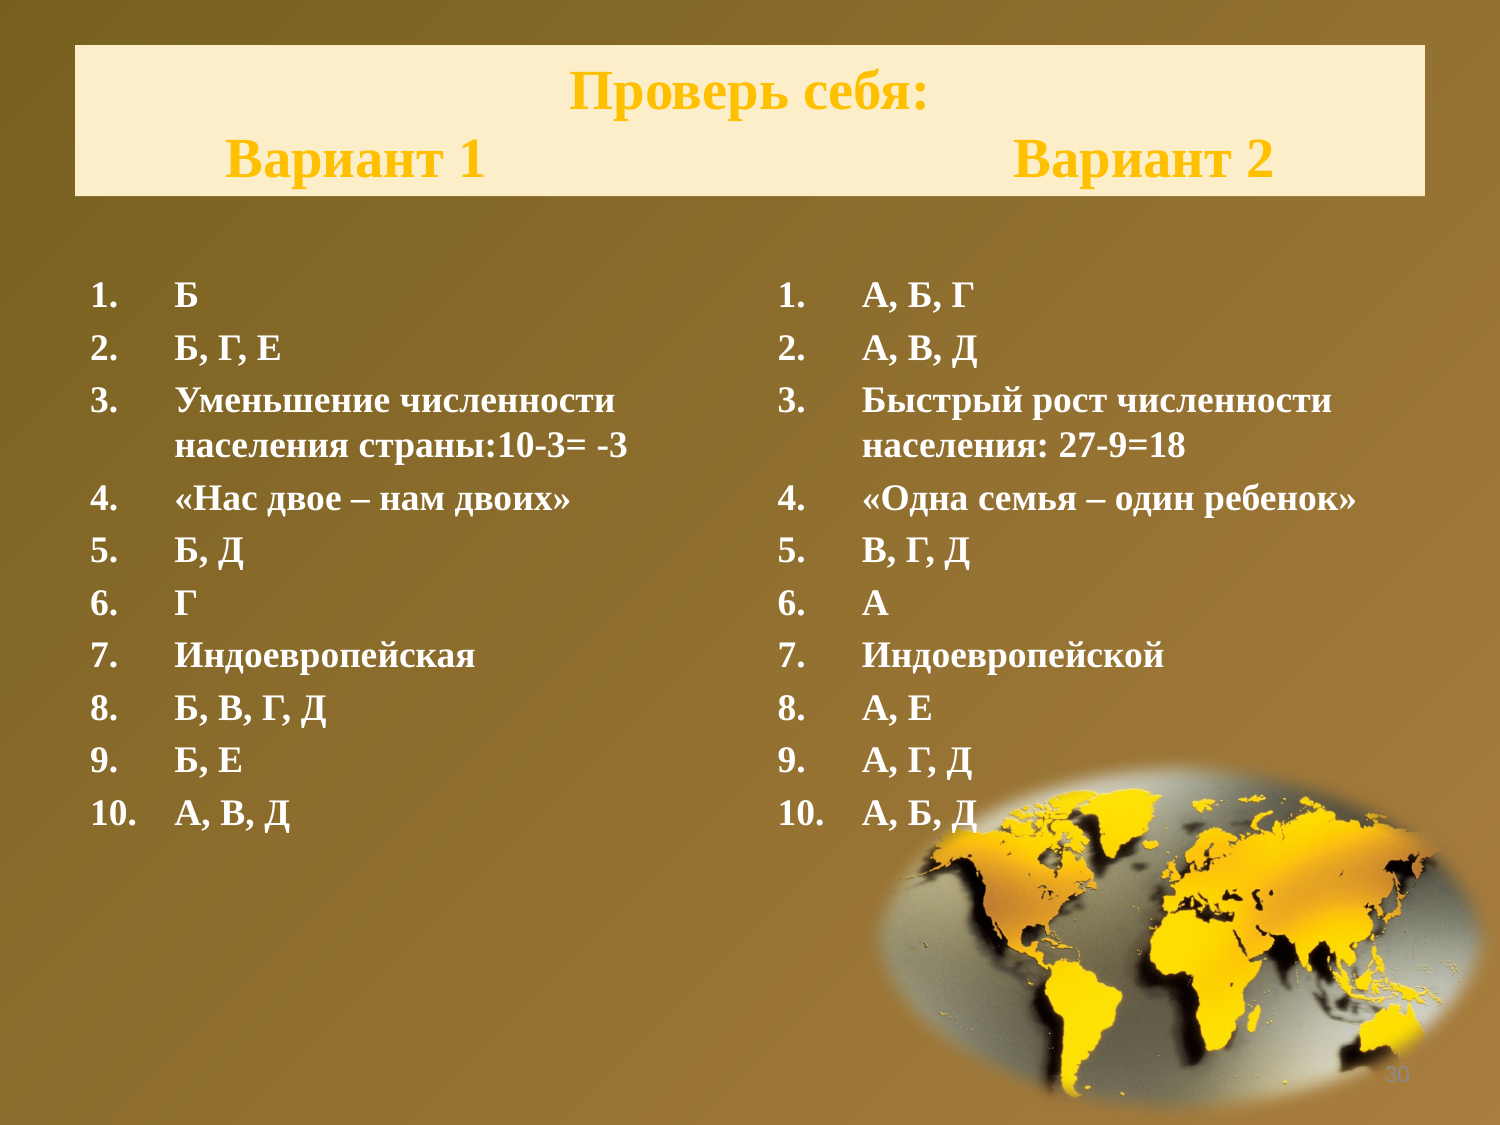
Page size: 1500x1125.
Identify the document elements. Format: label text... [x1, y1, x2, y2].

list А, Б, Г А, В, Д Быстрый рост численности населения: 27-9=18 «Одна семья – один ребенок» В, Г, Д А Индоевропейской А, Е А, Г, Д А, Б, Д [762, 262, 1426, 1006]
title Проверь себя: Вариант 1 Вариант 2 [75, 45, 1425, 197]
slide_number 30 [1074, 1042, 1425, 1103]
picture [925, 862, 1471, 1084]
list Б Б, Г, Е Уменьшение численности населения страны:10-3= -3 «Нас двое – нам двоих» Б, Д Г Индоевропейская Б, В, Г, Д Б, Е А, В, Д [74, 262, 738, 1006]
